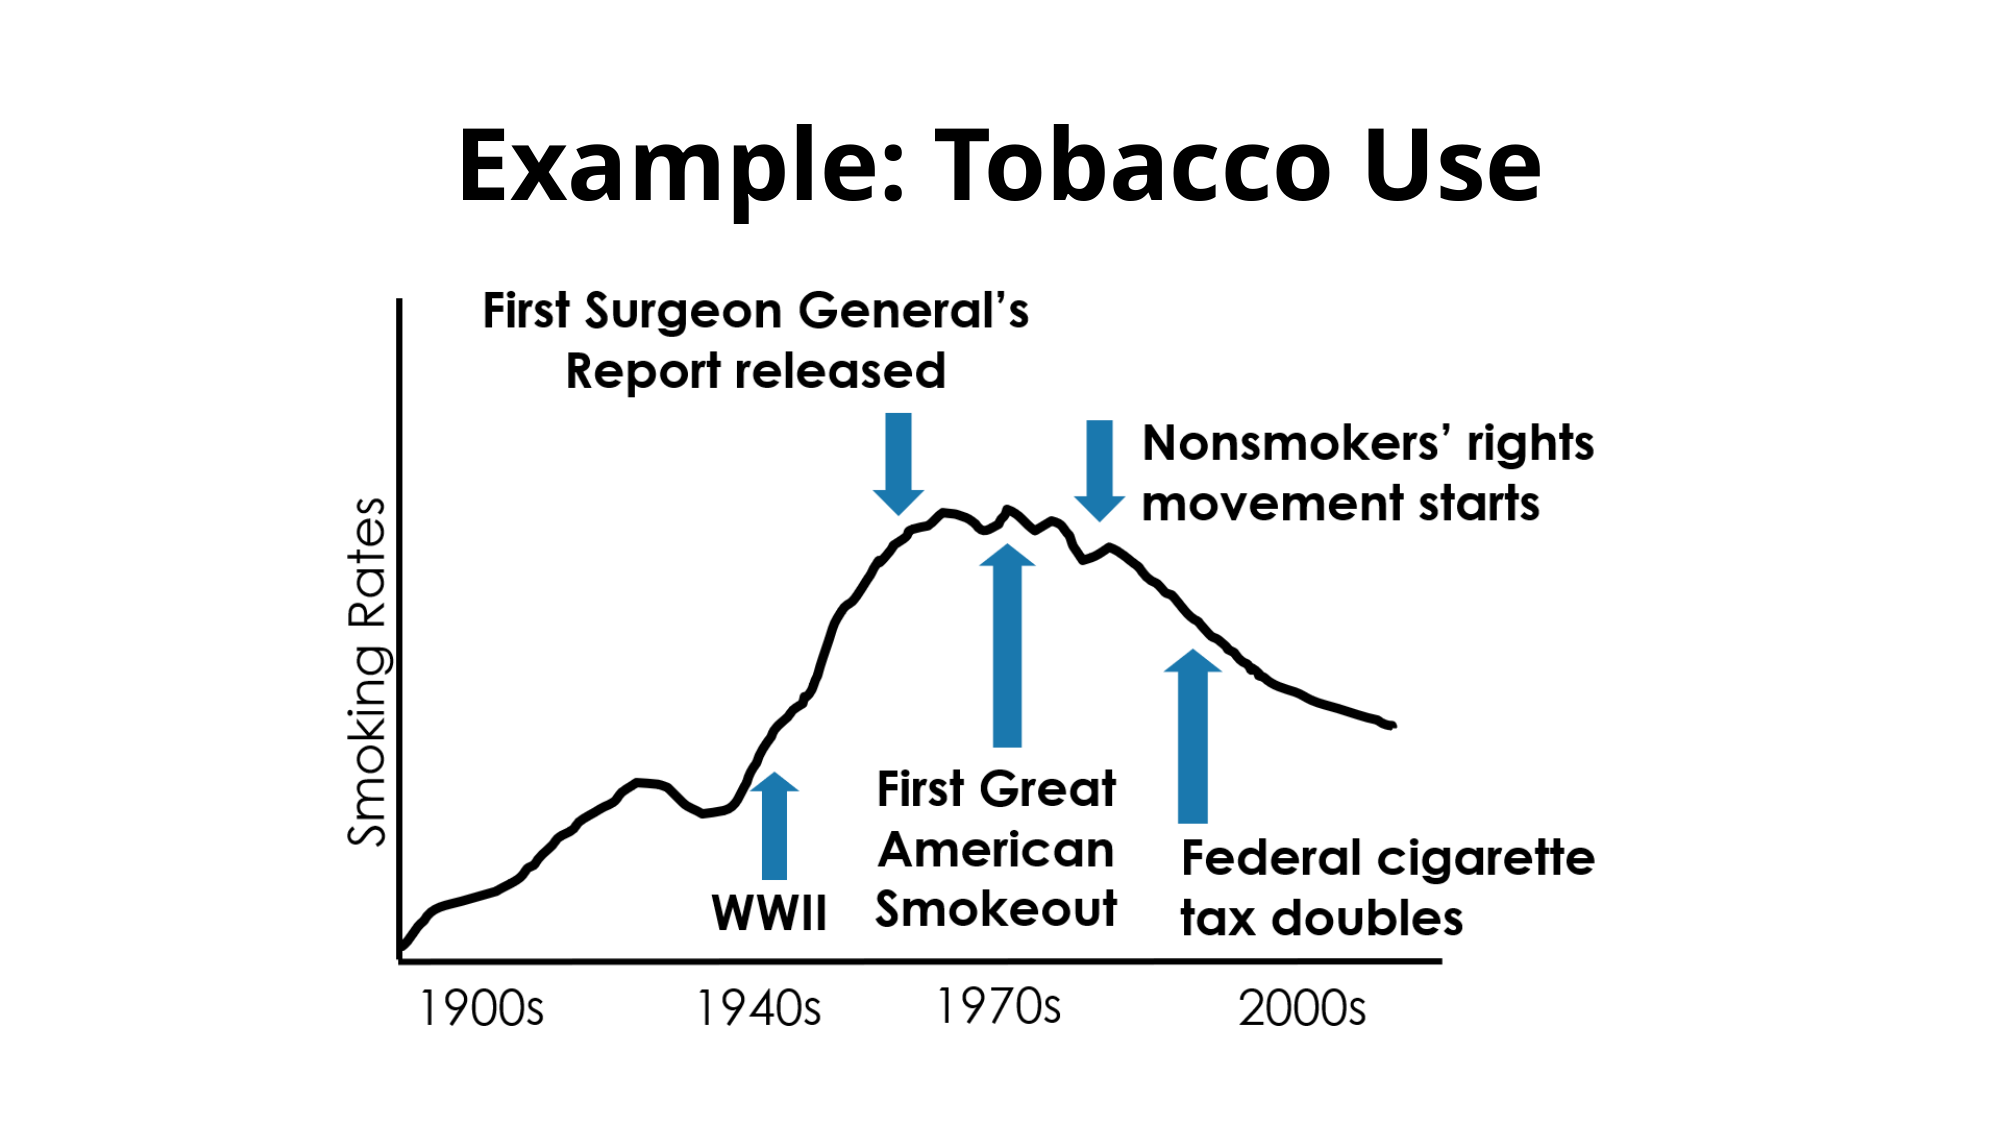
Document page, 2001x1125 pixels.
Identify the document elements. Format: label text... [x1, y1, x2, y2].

picture [309, 244, 1645, 1087]
title Example: Tobacco Use [137, 59, 1863, 278]
